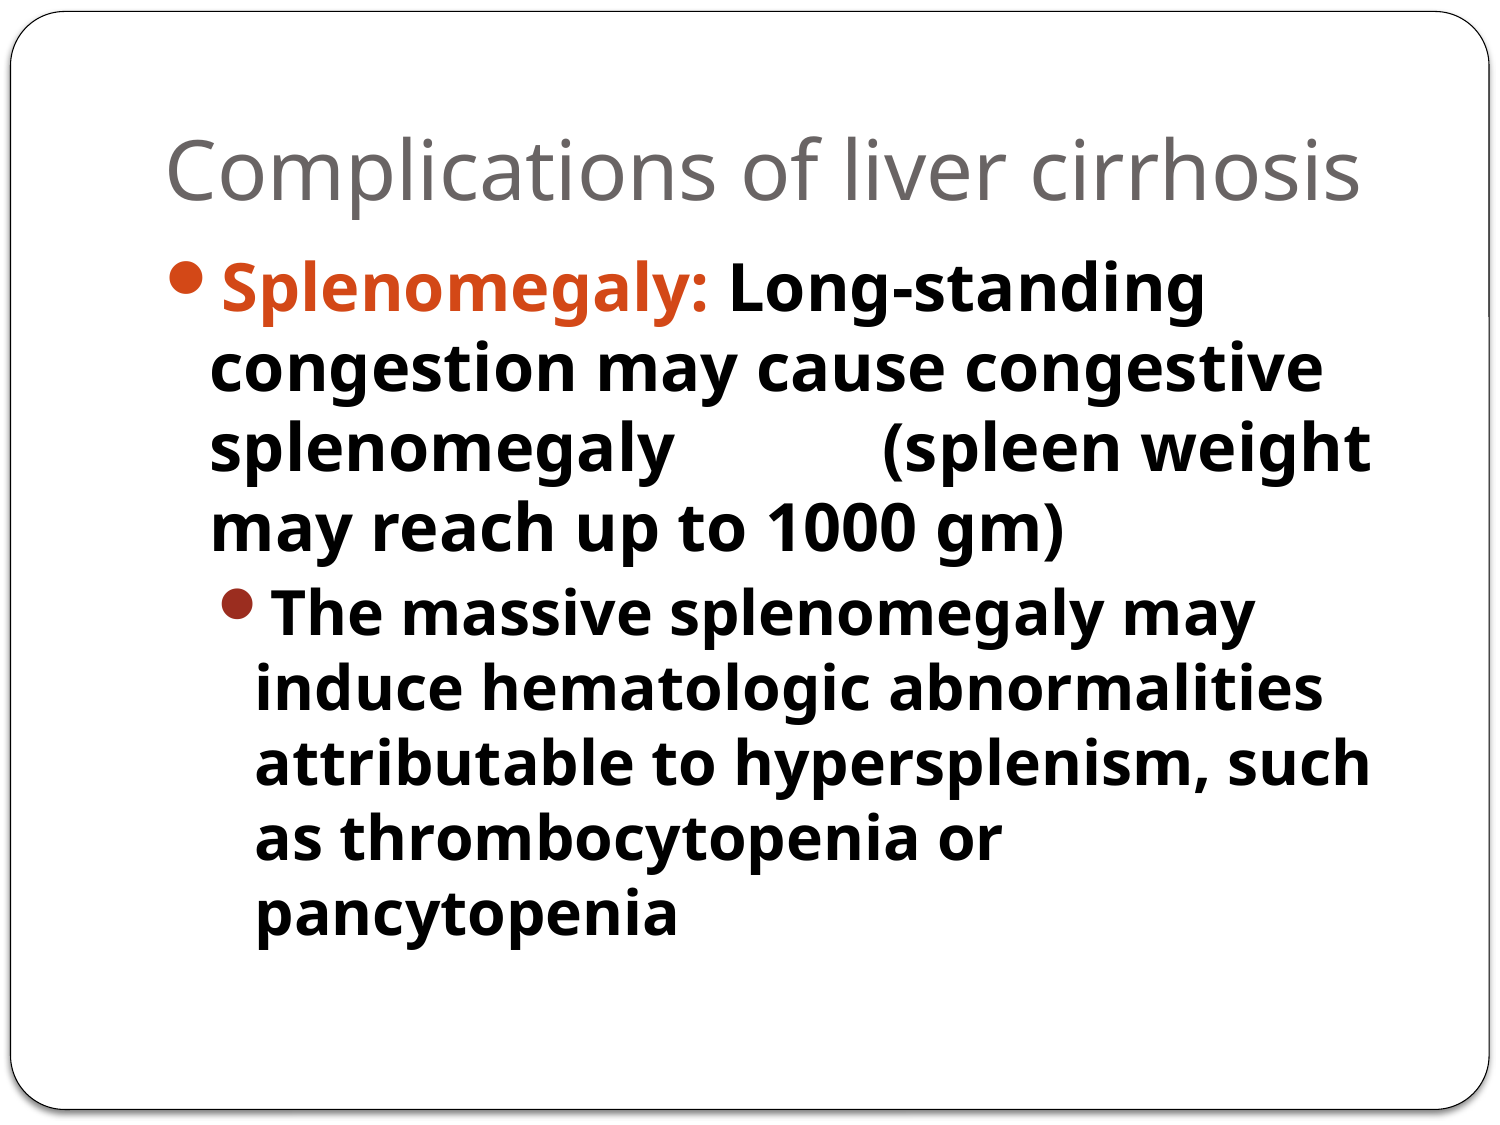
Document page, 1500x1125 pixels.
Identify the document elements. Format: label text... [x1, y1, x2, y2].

title Complications of liver cirrhosis [150, 45, 1425, 233]
list Splenomegaly: Long-standing congestion may cause congestive splenomegaly (spleen weight may reach up to 1000 gm) The massive splenomegaly may induce hematologic abnormalities attributable to hypersplenism, such as thrombocytopenia or pancytopenia [150, 237, 1425, 988]
